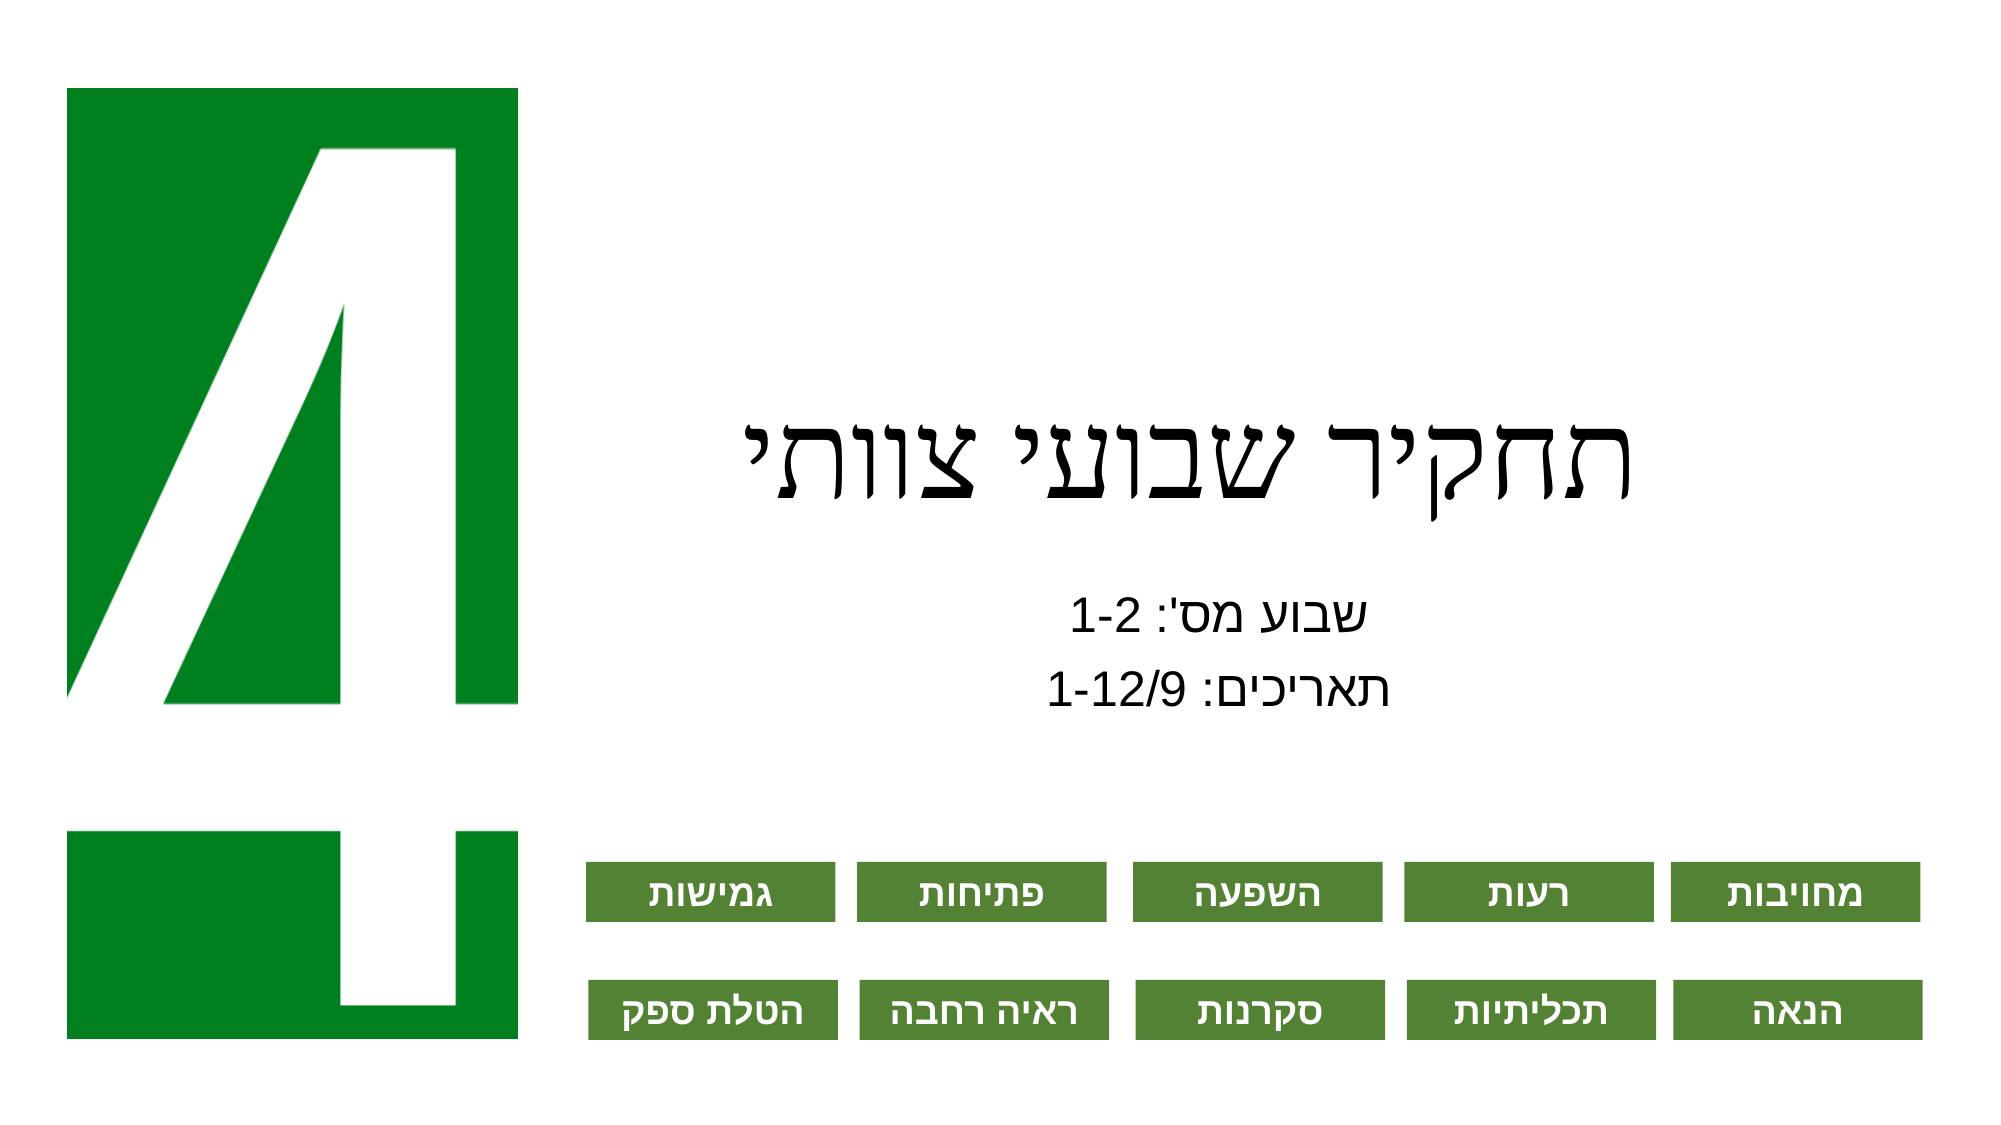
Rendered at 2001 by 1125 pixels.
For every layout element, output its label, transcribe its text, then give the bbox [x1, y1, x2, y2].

text_box ראיה רחבה [859, 979, 1110, 1041]
text_box השפעה [1132, 861, 1384, 923]
text_box מחויבות [1670, 861, 1921, 923]
text_box הטלת ספק [587, 979, 839, 1041]
text_box תכליתיות [1406, 979, 1657, 1041]
subtitle שבוע מס': 1-2 תאריכים: 1-12/9 [518, 581, 1970, 853]
picture [67, 88, 518, 1039]
text_box הנאה [1672, 979, 1924, 1041]
text_box סקרנות [1135, 979, 1386, 1041]
text_box רעות [1403, 861, 1655, 923]
text_box גמישות [585, 861, 836, 923]
title תחקיר שבועי צוותי [518, 141, 1941, 534]
text_box פתיחות [856, 861, 1108, 923]
